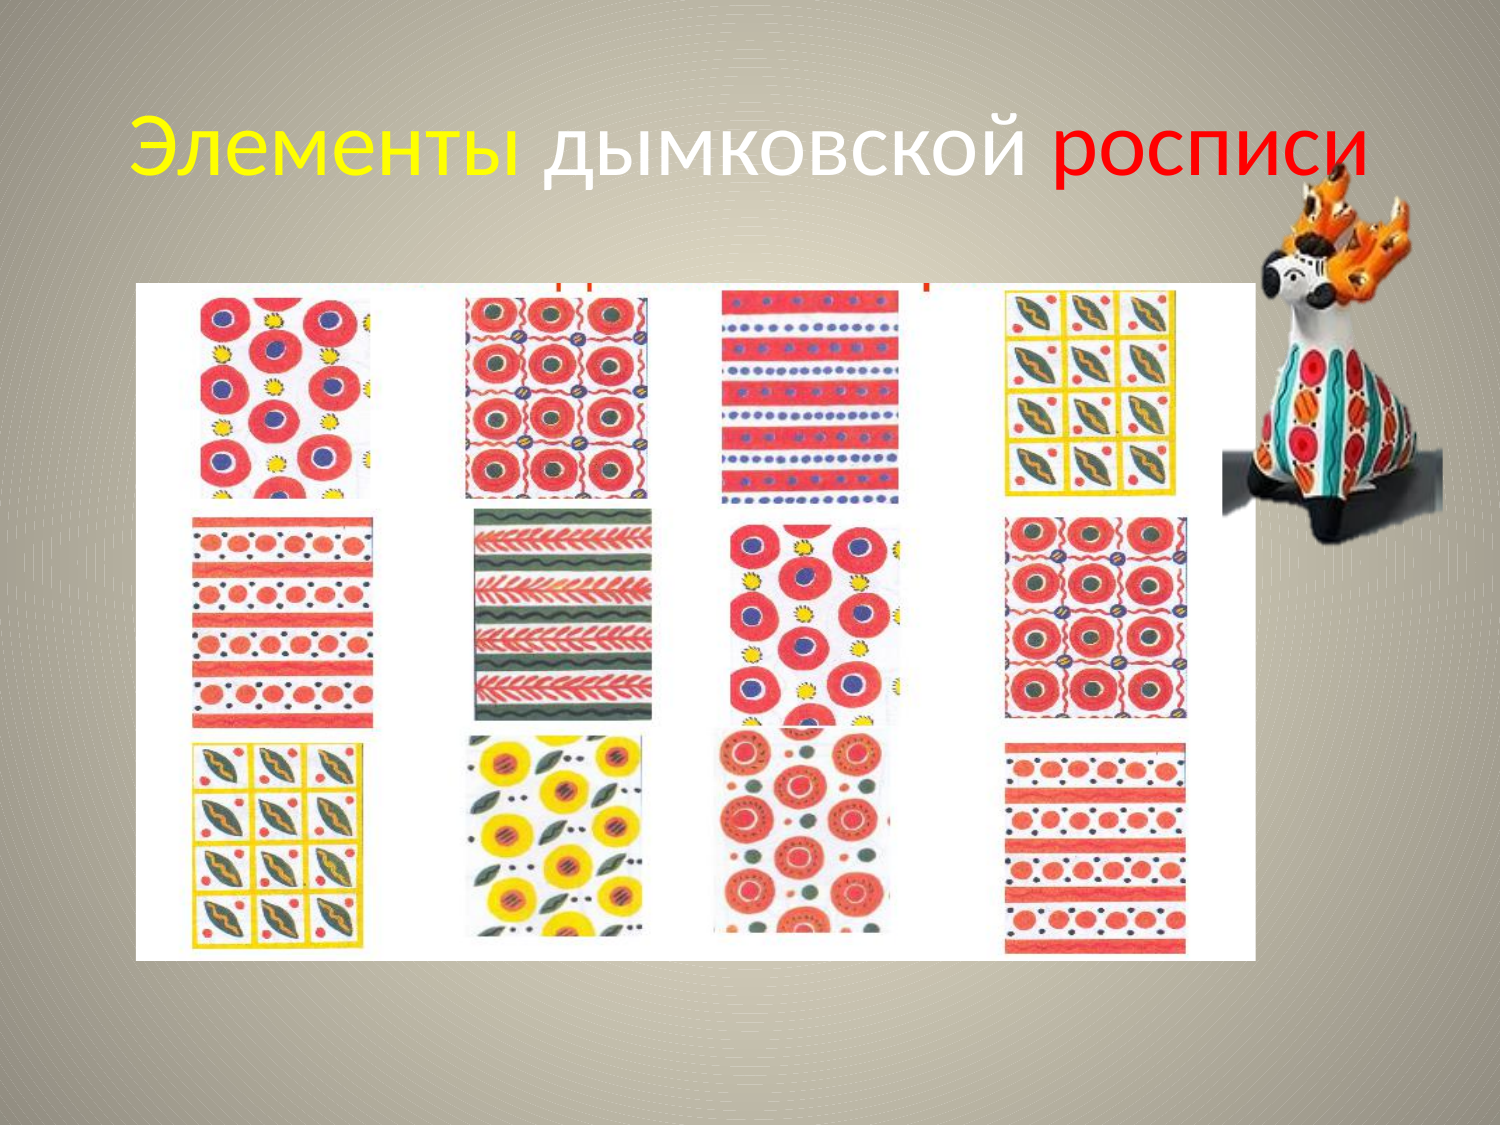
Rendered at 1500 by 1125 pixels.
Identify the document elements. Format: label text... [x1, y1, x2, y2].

title Элементы дымковской росписи [75, 45, 1425, 233]
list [135, 282, 1256, 961]
picture [1222, 101, 1443, 578]
